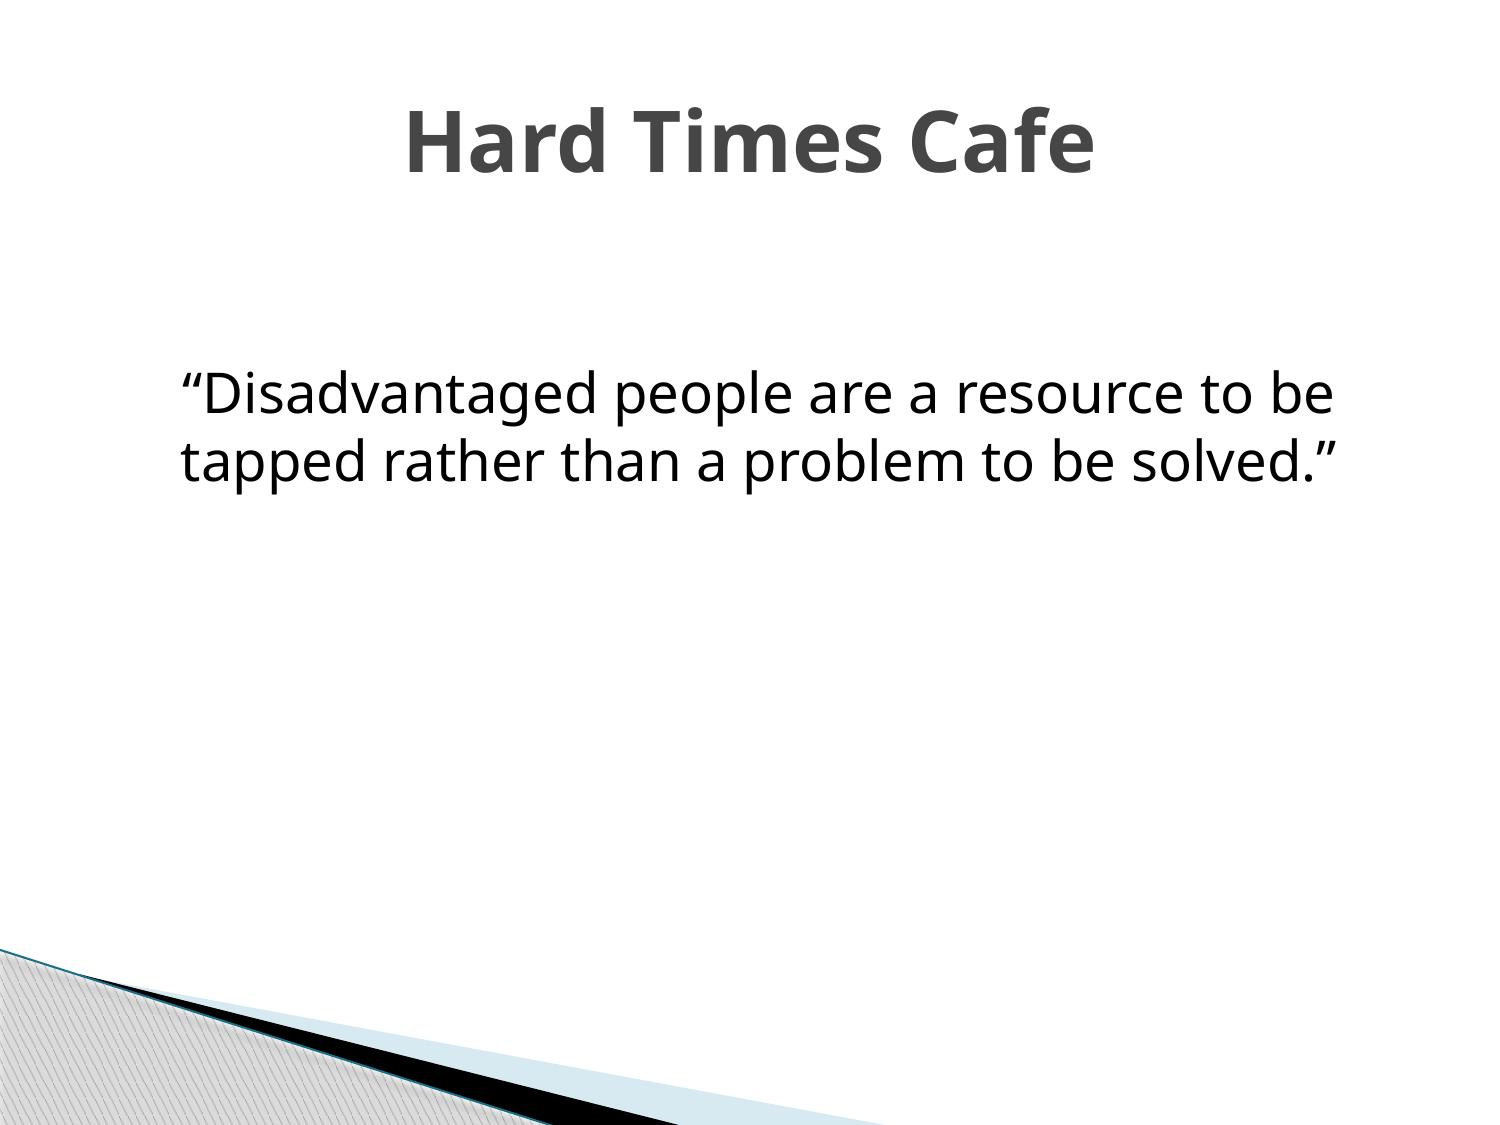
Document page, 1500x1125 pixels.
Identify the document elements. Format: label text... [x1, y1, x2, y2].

title Hard Times Cafe [75, 45, 1425, 233]
list “Disadvantaged people are a resource to be tapped rather than a problem to be solved.” [75, 350, 1425, 875]
